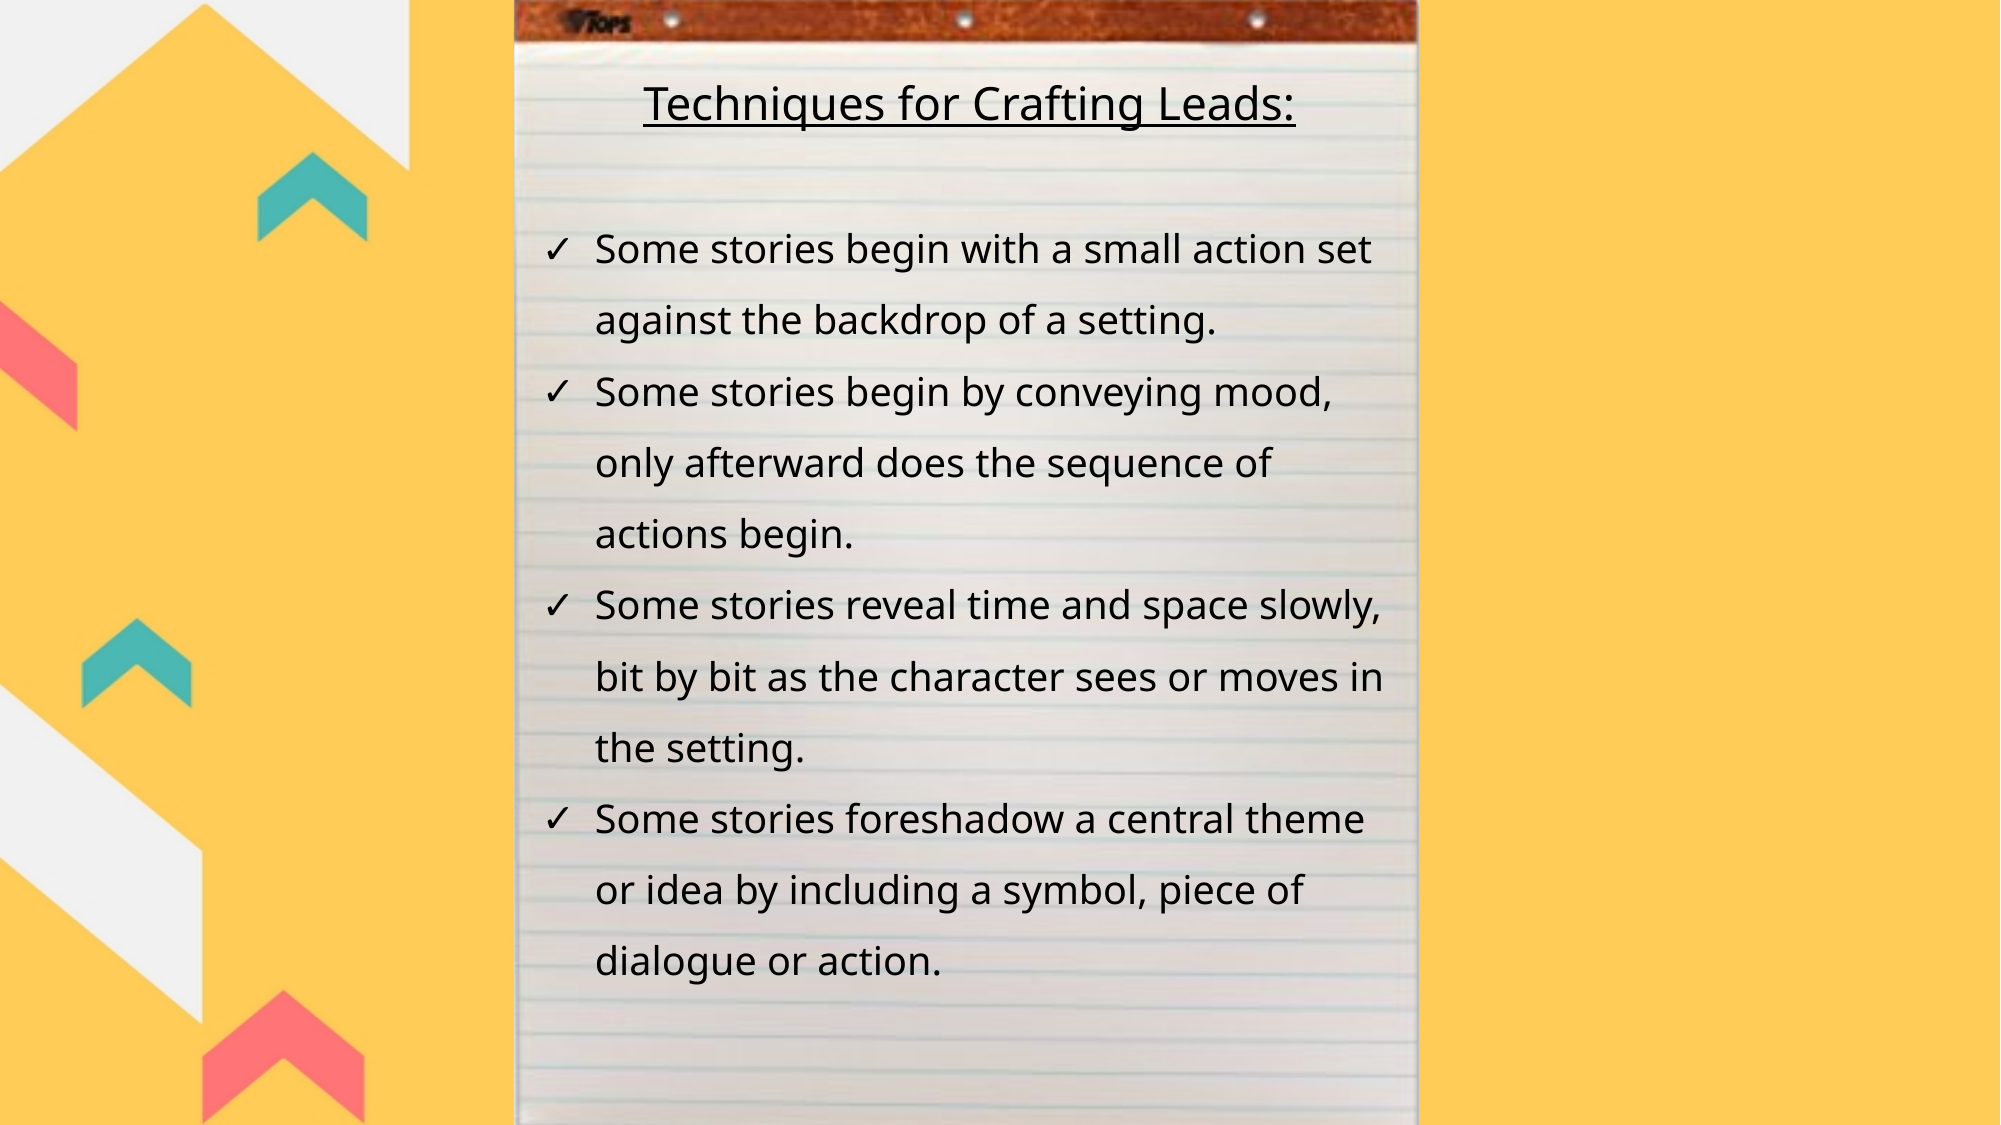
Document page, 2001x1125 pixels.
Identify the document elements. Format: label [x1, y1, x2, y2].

picture [0, 0, 513, 1125]
picture [1420, 0, 2000, 1125]
list [513, 0, 1420, 1125]
